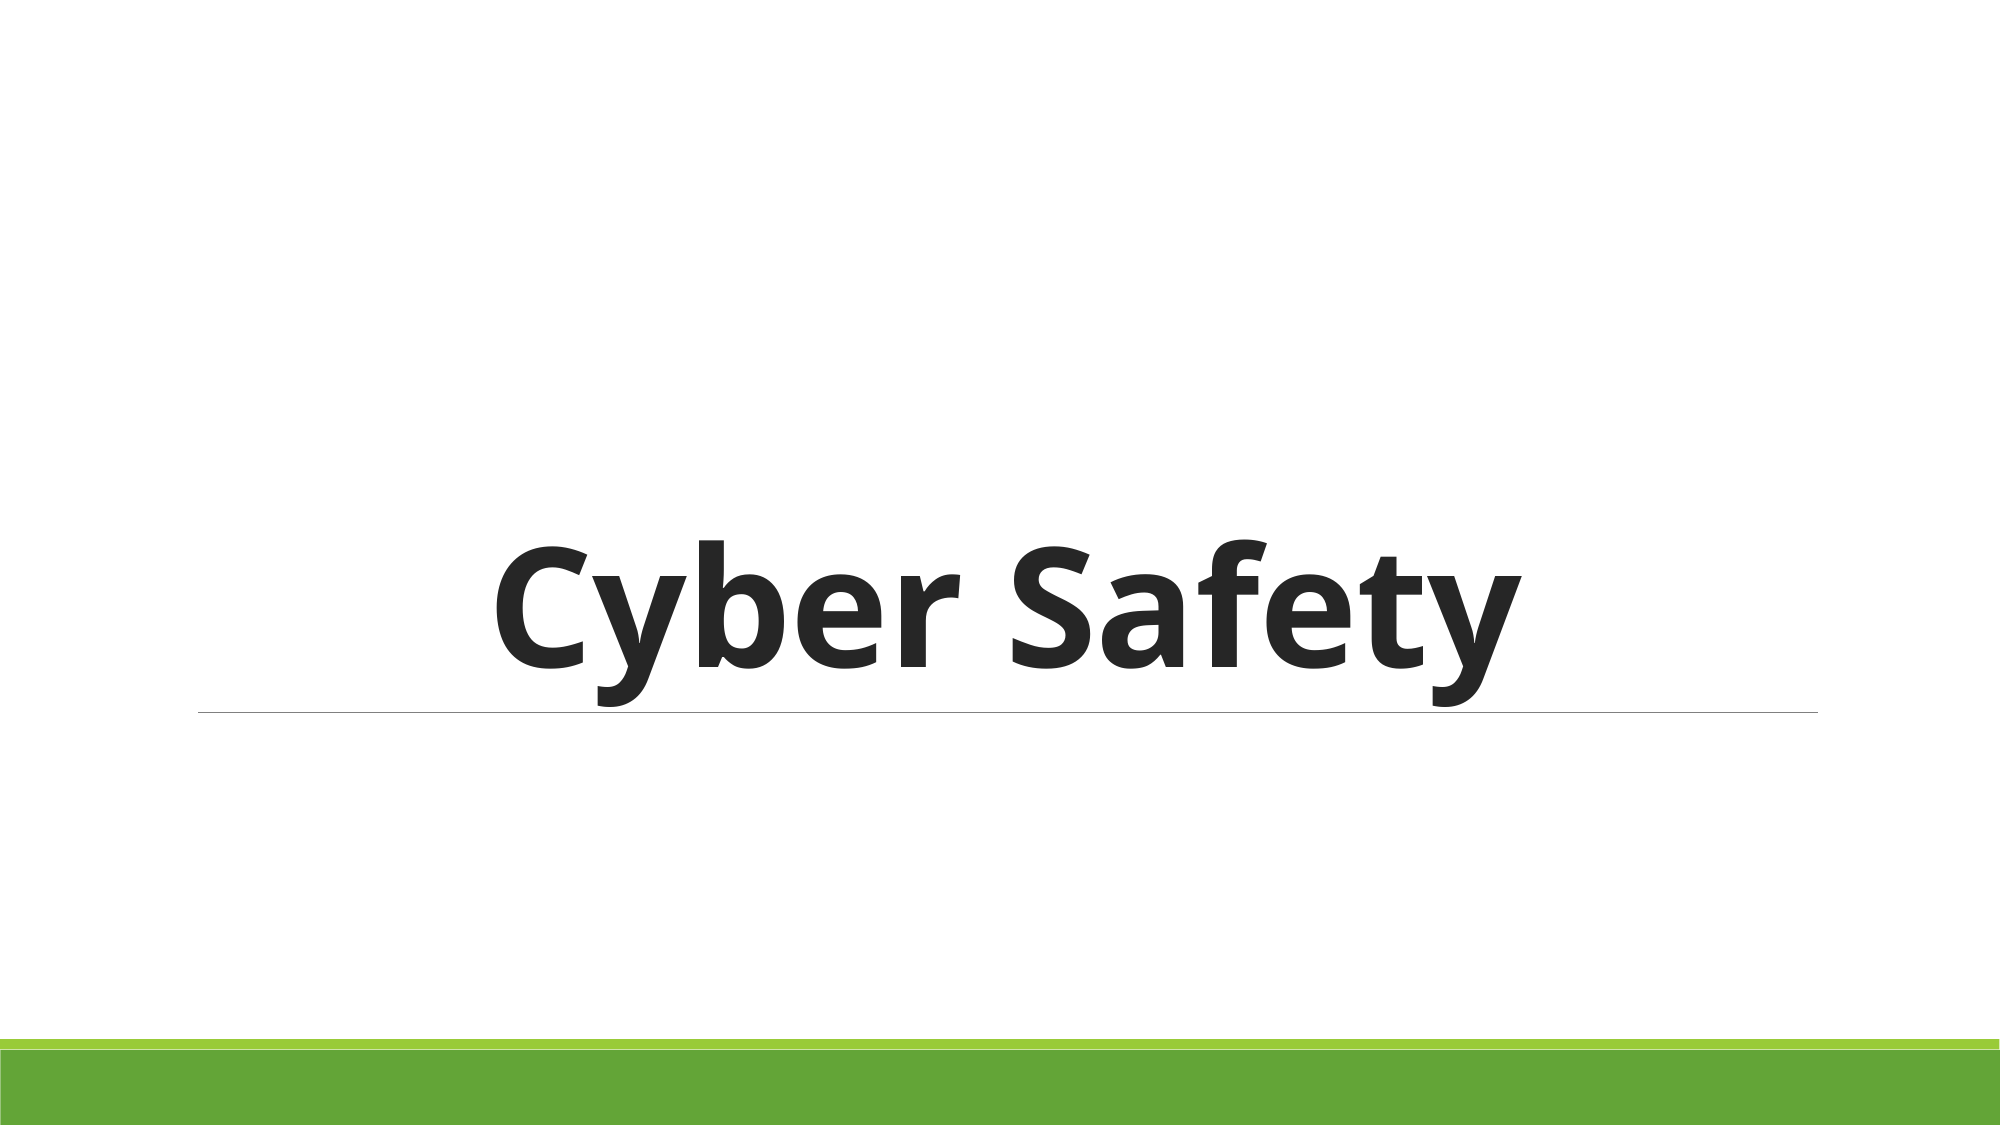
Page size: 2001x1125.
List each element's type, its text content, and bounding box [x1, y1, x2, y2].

title Cyber Safety [180, 124, 1830, 710]
